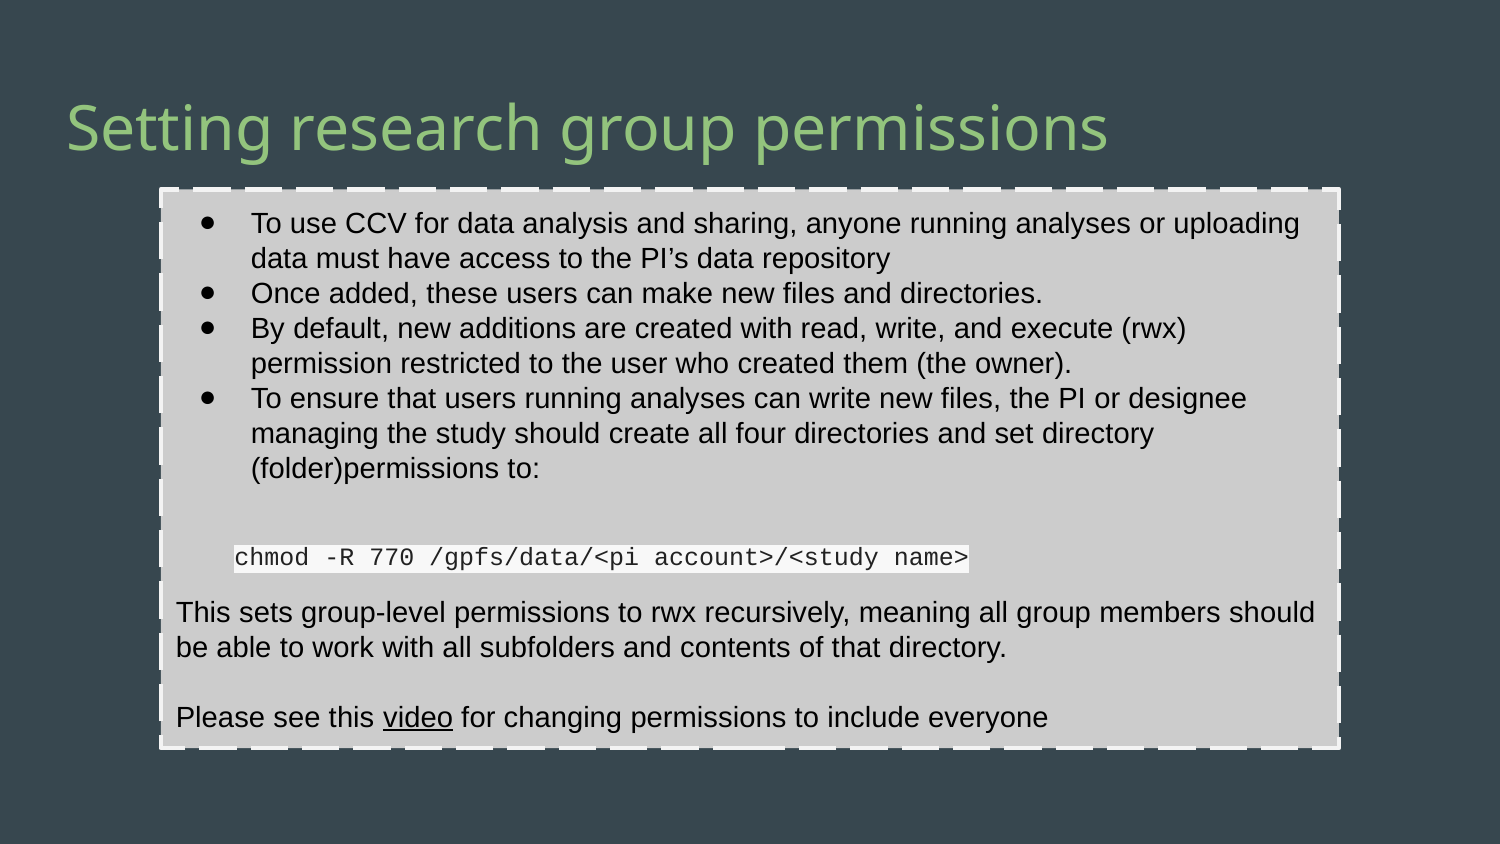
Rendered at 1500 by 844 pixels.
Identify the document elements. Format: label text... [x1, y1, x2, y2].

text_box To use CCV for data analysis and sharing, anyone running analyses or uploading data must have access to the PI’s data repository Once added, these users can make new files and directories. By default, new additions are created with read, write, and execute (rwx) permission restricted to the user who created them (the owner). To ensure that users running analyses can write new files, the PI or designee managing the study should create all four directories and set directory (folder)permissions to: chmod -R 770 /gpfs/data/<pi account>/<study name> This sets group-level permissions to rwx recursively, meaning all group members should be able to work with all subfolders and contents of that directory. Please see this video for changing permissions to include everyone [160, 189, 1339, 749]
title Setting research group permissions [51, 72, 1449, 167]
